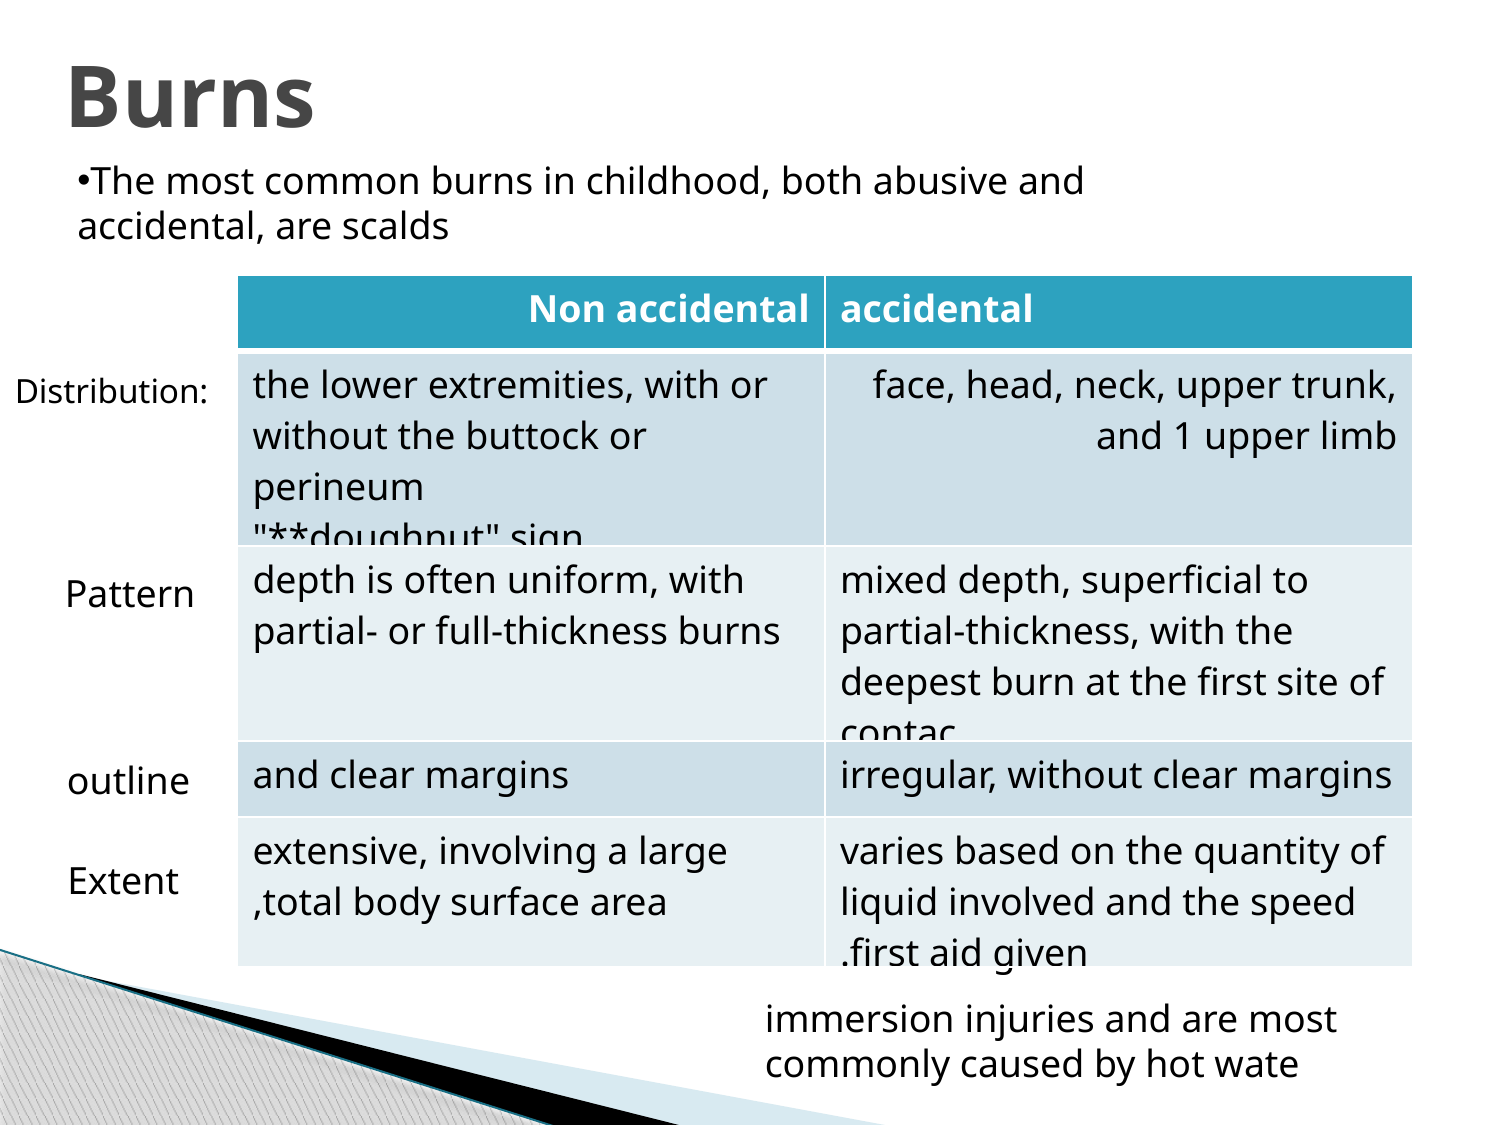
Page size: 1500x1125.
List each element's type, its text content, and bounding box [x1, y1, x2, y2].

table_cell and clear margins [238, 742, 824, 816]
text_box Extent [52, 849, 195, 910]
table_cell the lower extremities, with or without the buttock or perineum "**doughnut" sign [238, 354, 824, 545]
text_box Pattern [50, 562, 211, 623]
table_cell depth is often uniform, with partial- or full-thickness burns [238, 547, 824, 740]
table_cell extensive, involving a large total body surface area, [238, 818, 824, 966]
text_box outline [52, 749, 206, 810]
title Burns [50, 0, 1400, 188]
table_header accidental [826, 276, 1412, 348]
table_cell face, head, neck, upper trunk, and 1 upper limb [826, 354, 1412, 545]
text_box Distribution: [0, 362, 238, 418]
text_box The most common burns in childhood, both abusive and accidental, are scalds [62, 149, 1238, 255]
table_header Non accidental [238, 276, 824, 348]
table_cell mixed depth, superficial to partial-thickness, with the deepest burn at the first site of contac [826, 547, 1412, 740]
table_cell irregular, without clear margins [826, 742, 1412, 816]
table_cell varies based on the quantity of liquid involved and the speed first aid given. [826, 818, 1412, 966]
text_box immersion injuries and are most commonly caused by hot wate [749, 987, 1500, 1093]
